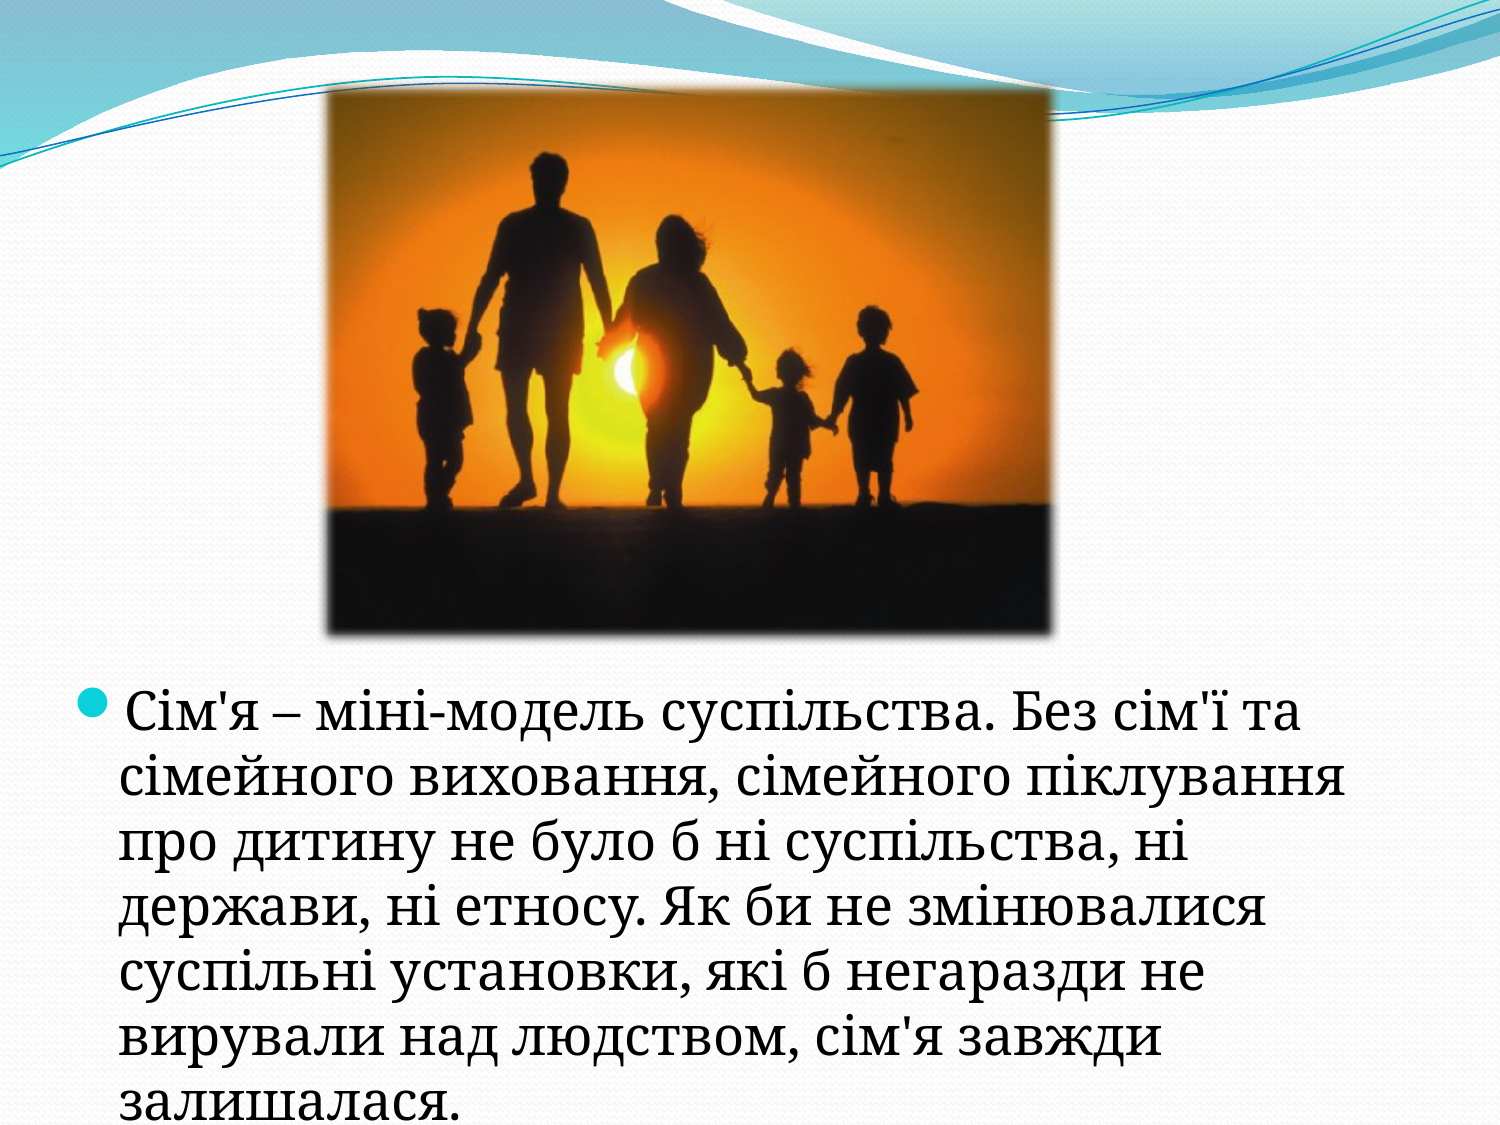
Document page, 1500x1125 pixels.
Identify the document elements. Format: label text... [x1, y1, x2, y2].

picture [316, 78, 1062, 647]
list Сім'я – міні-модель суспільства. Без сім'ї та сімейного виховання, сімейного піклування про дитину не було б ні суспільства, ні держави, ні етносу. Як би не змінювалися суспільні установки, які б негаразди не вирували над людством, сім'я завжди залишалася. [58, 669, 1409, 1125]
